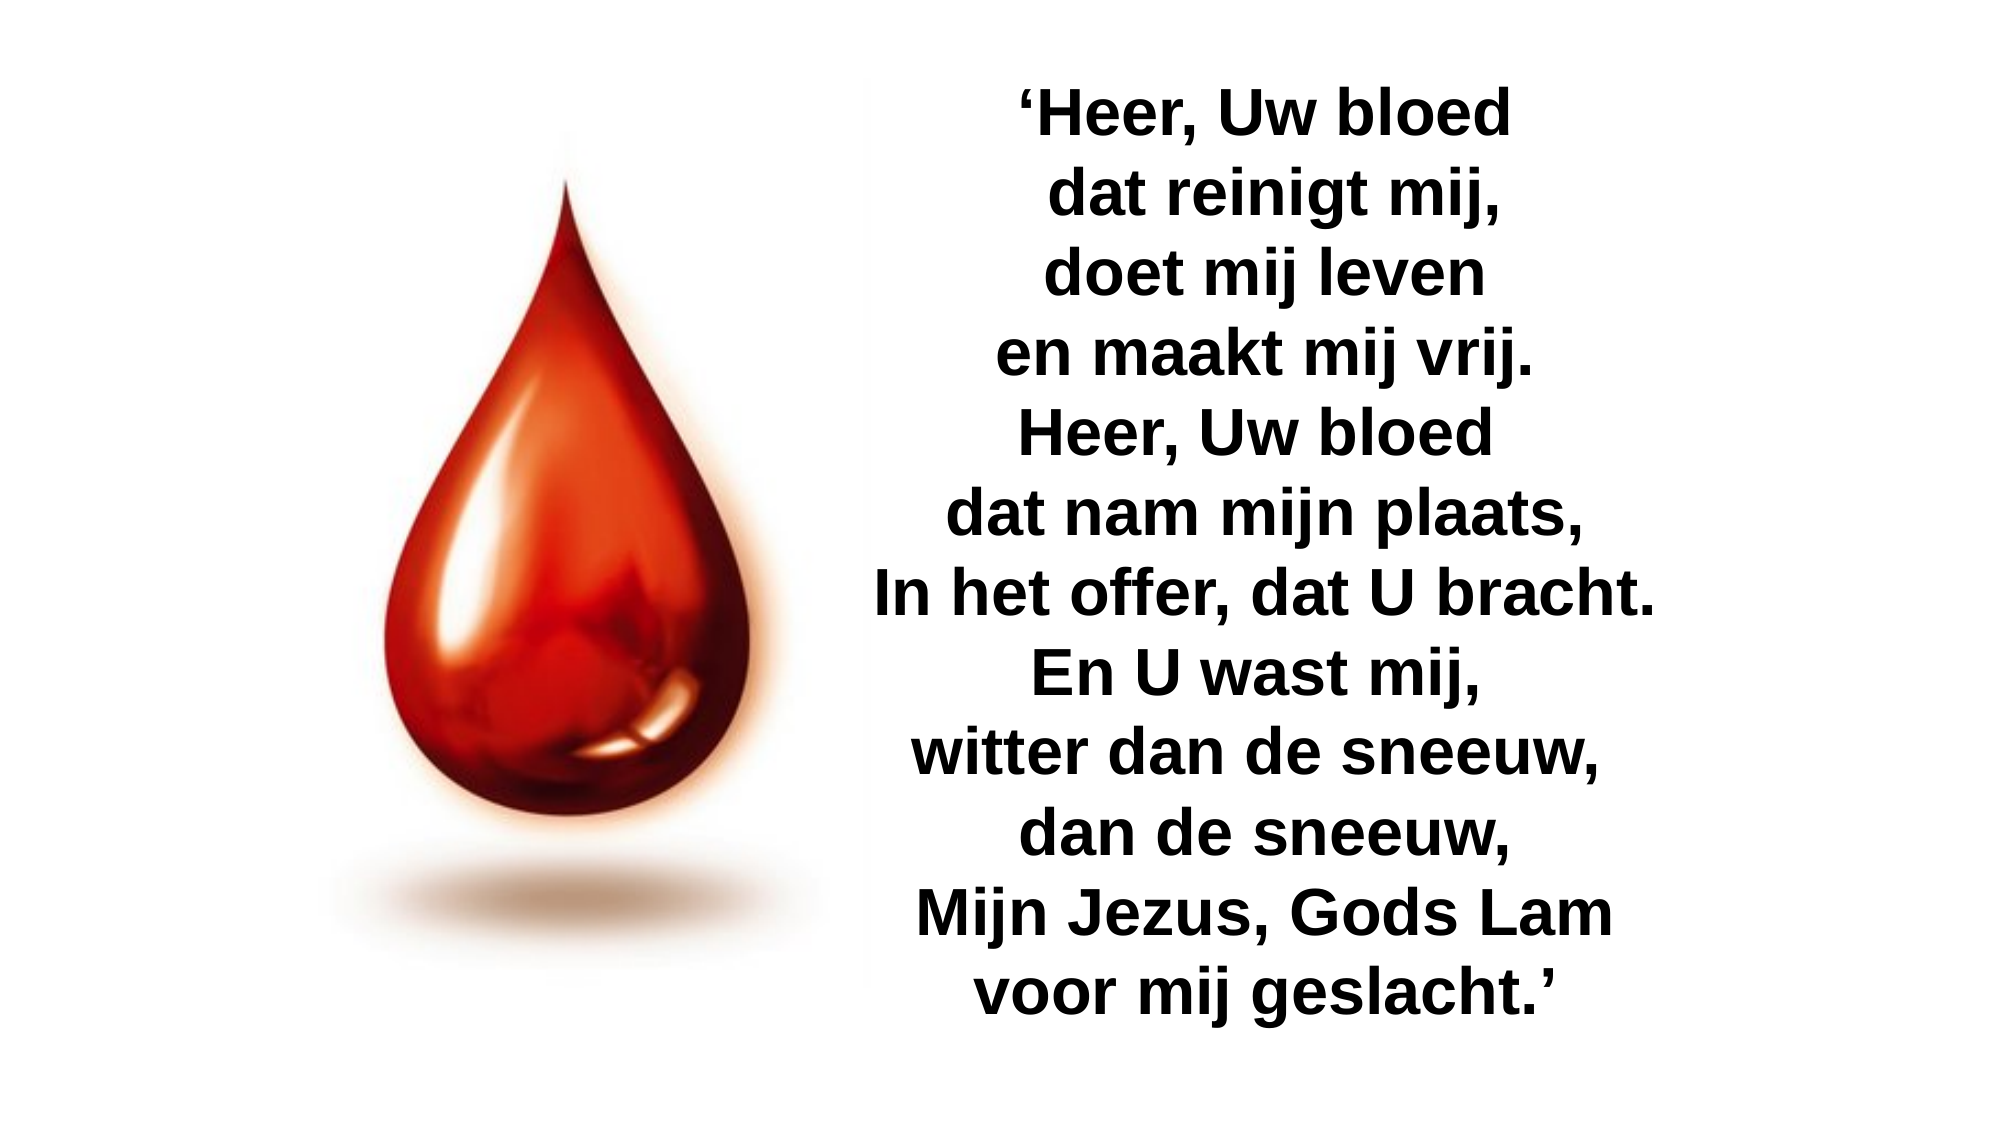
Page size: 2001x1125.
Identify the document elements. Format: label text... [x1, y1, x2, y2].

picture [249, 78, 870, 988]
text_box ‘Heer, Uw bloed dat reinigt mij, doet mij leven en maakt mij vrij. Heer, Uw bloed dat nam mijn plaats, In het offer, dat U bracht. En U wast mij, witter dan de sneeuw, dan de sneeuw, Mijn Jezus, Gods Lam voor mij geslacht.’ [822, 61, 1709, 1036]
